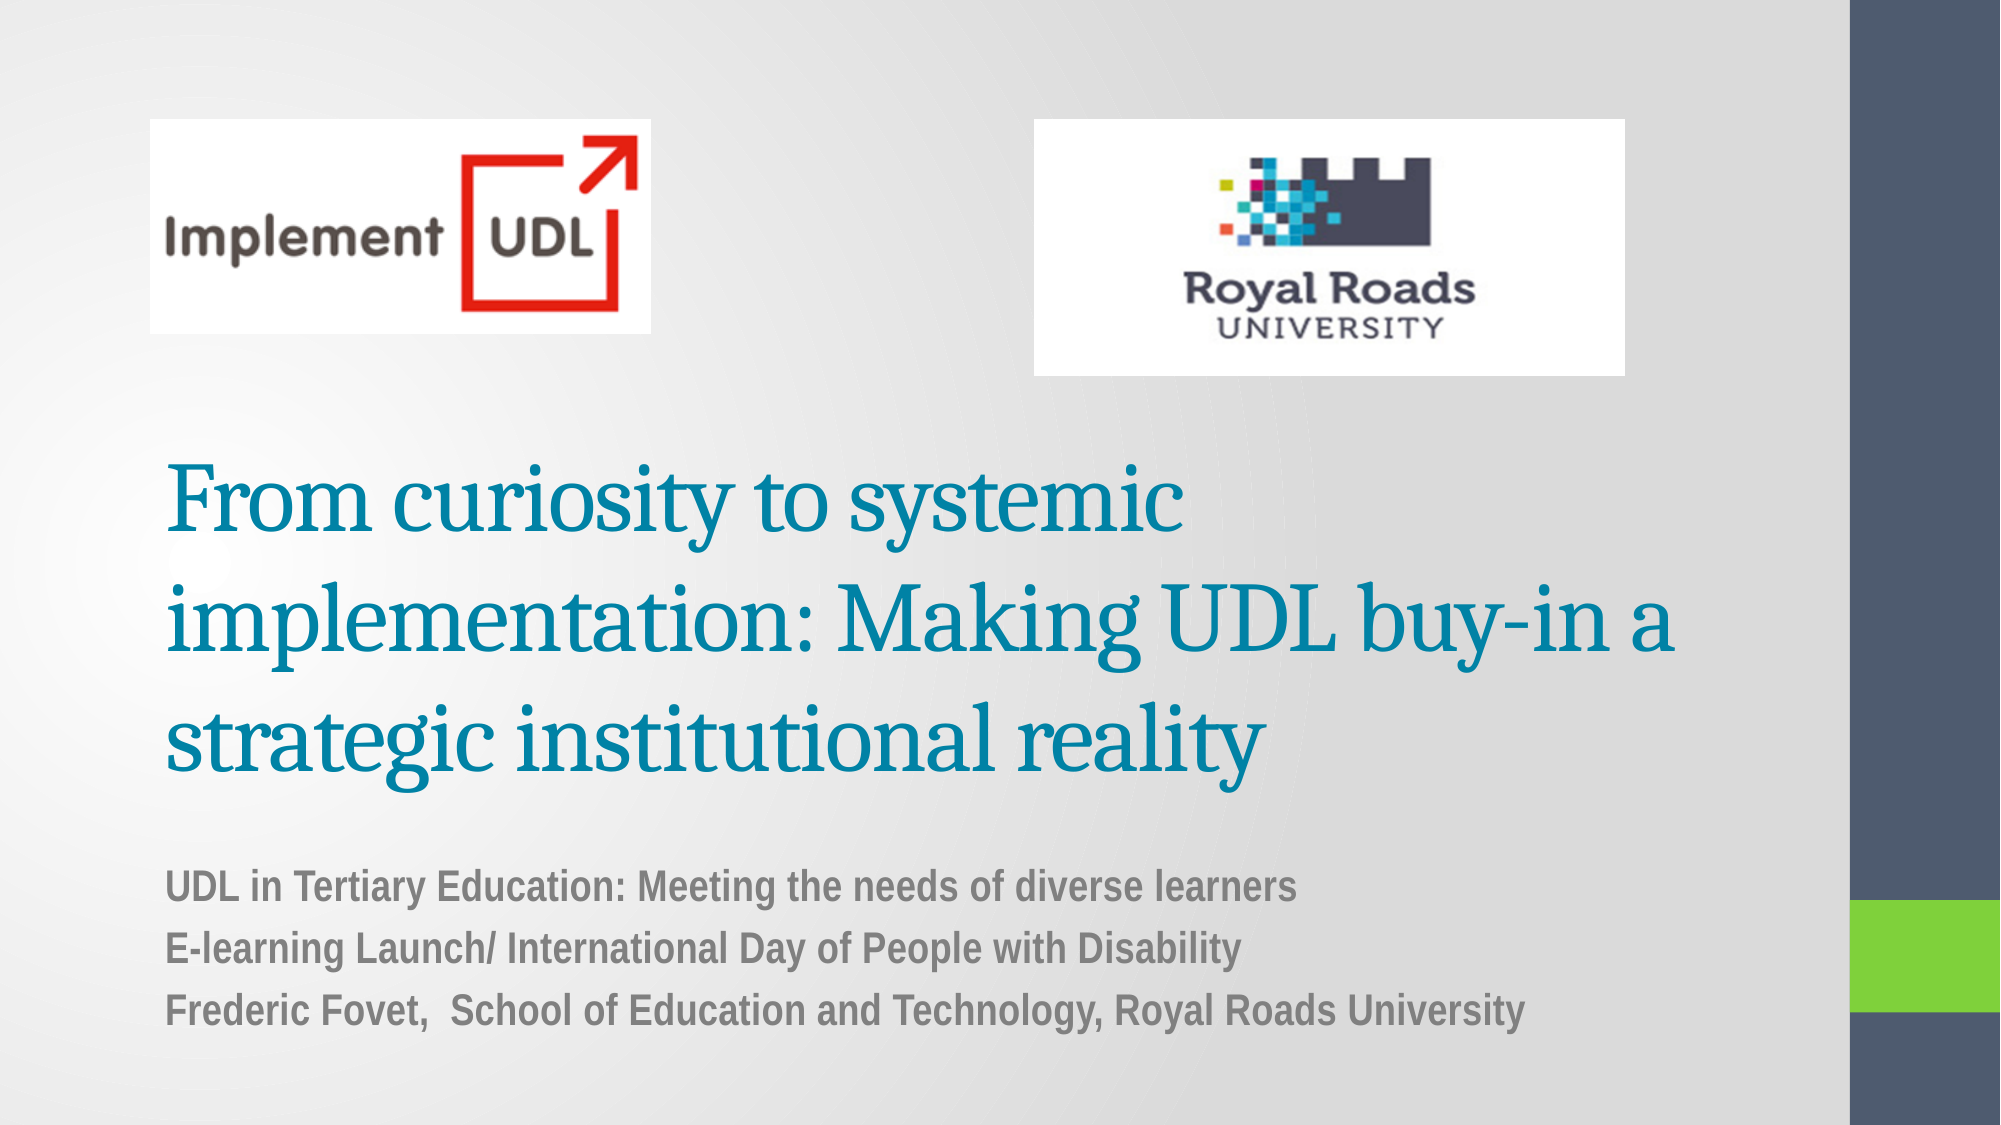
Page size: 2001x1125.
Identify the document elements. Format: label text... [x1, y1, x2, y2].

title From curiosity to systemic implementation: Making UDL buy-in a strategic institutional reality [150, 312, 1800, 799]
picture [149, 119, 651, 334]
picture [1033, 119, 1626, 377]
subtitle UDL in Tertiary Education: Meeting the needs of diverse learners E-learning Launch/ International Day of People with Disability Frederic Fovet, School of Education and Technology, Royal Roads University [150, 849, 1564, 1072]
